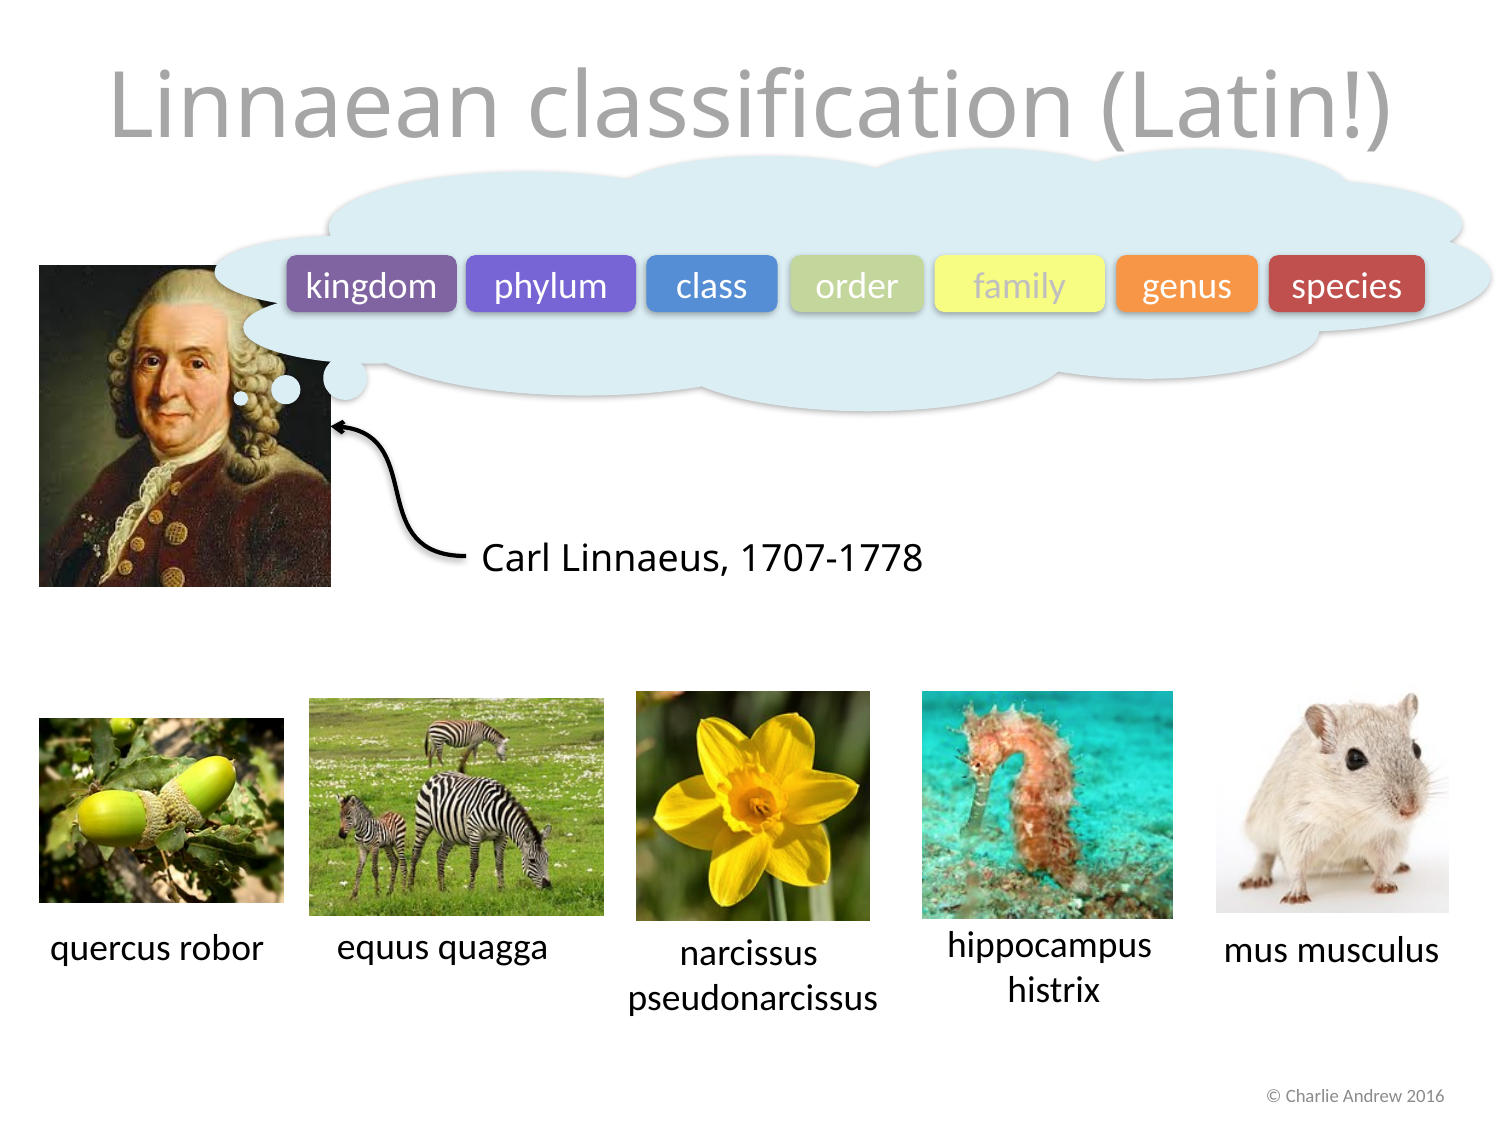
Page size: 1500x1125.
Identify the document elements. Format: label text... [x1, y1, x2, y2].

text_box kingdom [286, 255, 457, 313]
picture [1215, 684, 1450, 914]
picture [39, 265, 331, 587]
text_box [217, 188, 1491, 412]
picture [39, 718, 285, 903]
footer © Charlie Andrew 2016 [1216, 1065, 1495, 1125]
picture [309, 697, 605, 916]
text_box family [934, 255, 1105, 313]
text_box species [1268, 255, 1425, 313]
title Linnaean classification (Latin!) [75, 14, 1425, 188]
text_box class [646, 255, 778, 313]
text_box equus quagga [322, 924, 564, 975]
picture [921, 690, 1173, 919]
text_box narcissus pseudonarcissus [612, 920, 894, 1025]
text_box hippocampus histrix [932, 923, 1176, 1018]
text_box phylum [465, 255, 637, 313]
text_box quercus robor [35, 915, 280, 975]
text_box order [790, 255, 924, 313]
text_box mus musculus [1208, 917, 1455, 978]
text_box Carl Linnaeus, 1707-1778 [466, 526, 939, 586]
picture [635, 690, 870, 922]
text_box genus [1116, 255, 1258, 313]
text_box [330, 426, 467, 557]
